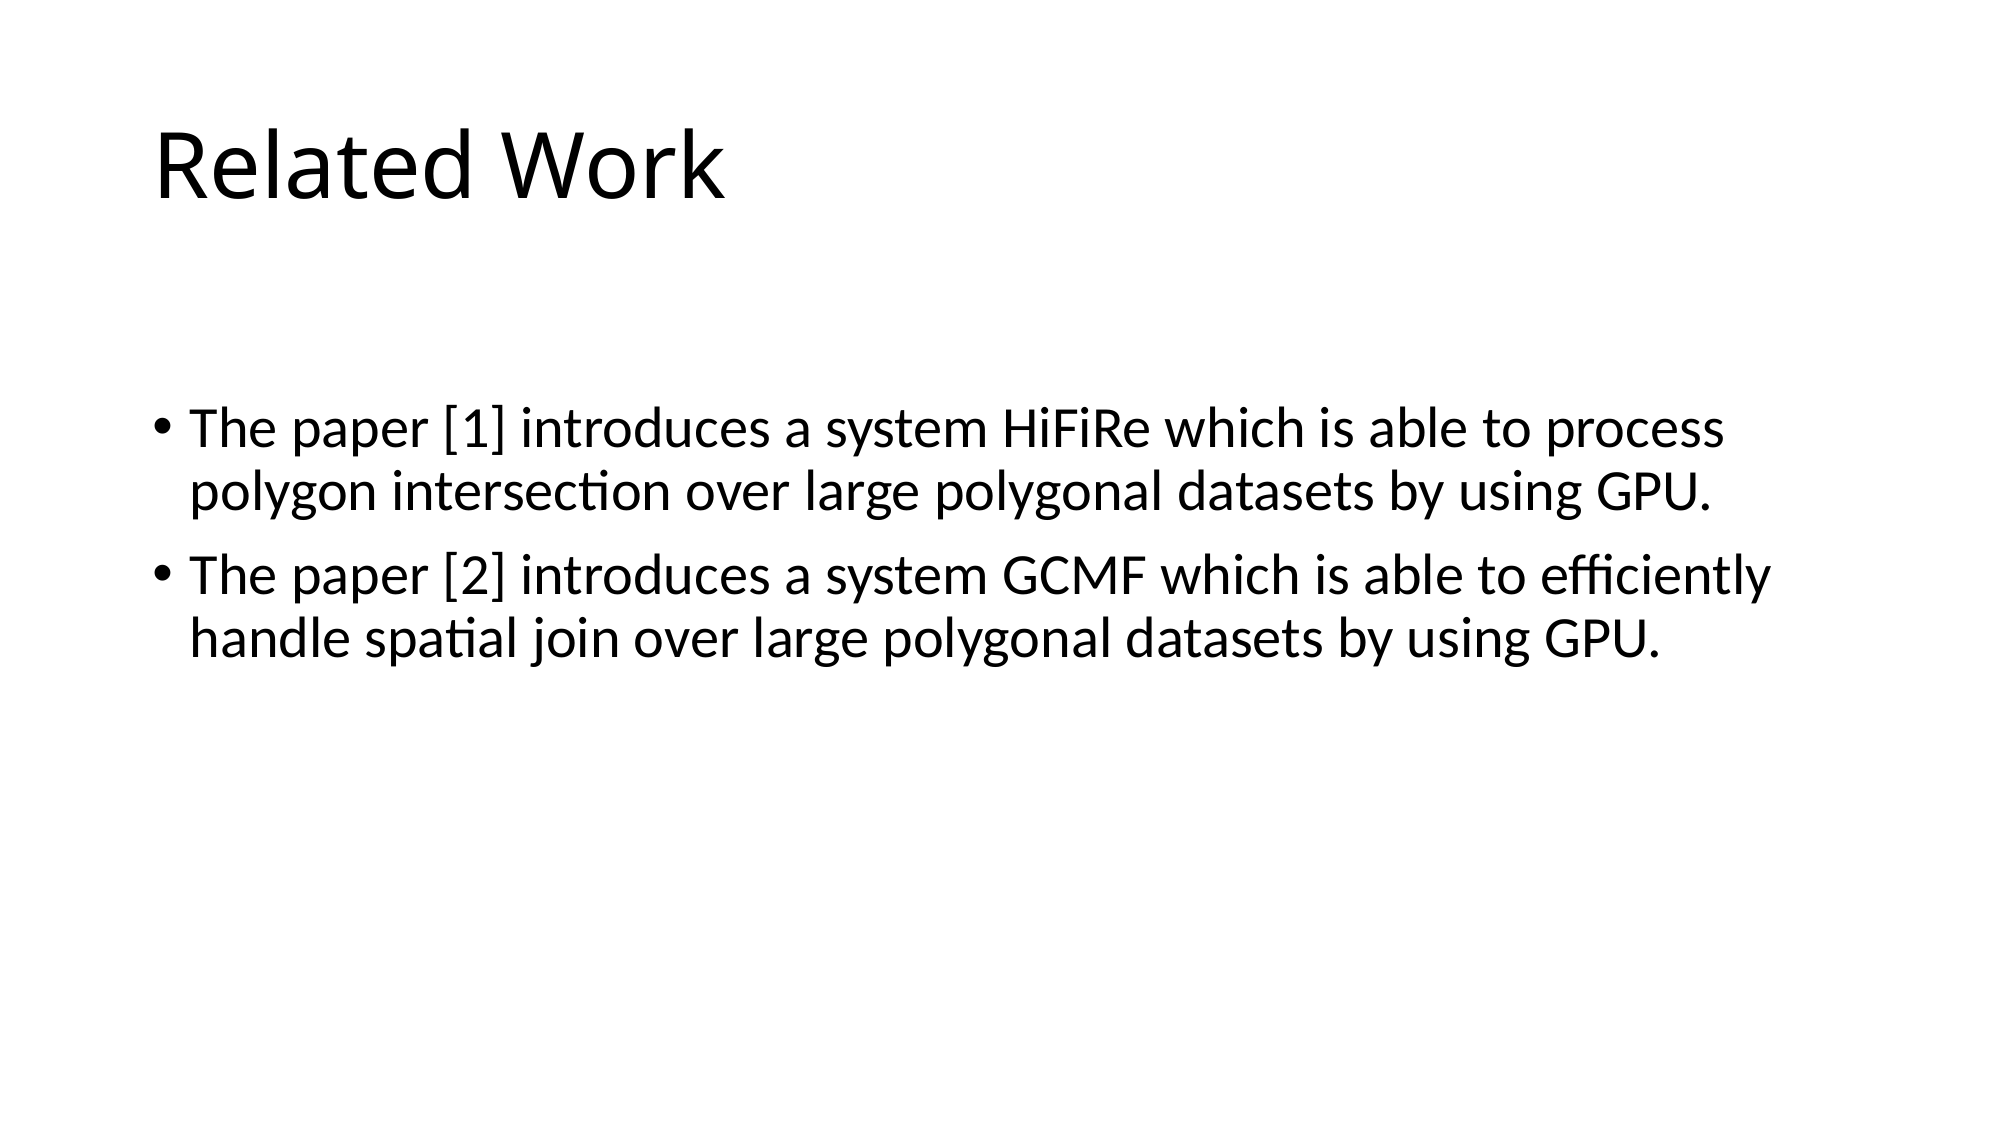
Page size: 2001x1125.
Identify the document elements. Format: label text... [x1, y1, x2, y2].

list The paper [1] introduces a system HiFiRe which is able to process polygon intersection over large polygonal datasets by using GPU. The paper [2] introduces a system GCMF which is able to efficiently handle spatial join over large polygonal datasets by using GPU. [137, 299, 1863, 1014]
title Related Work [137, 59, 1863, 278]
